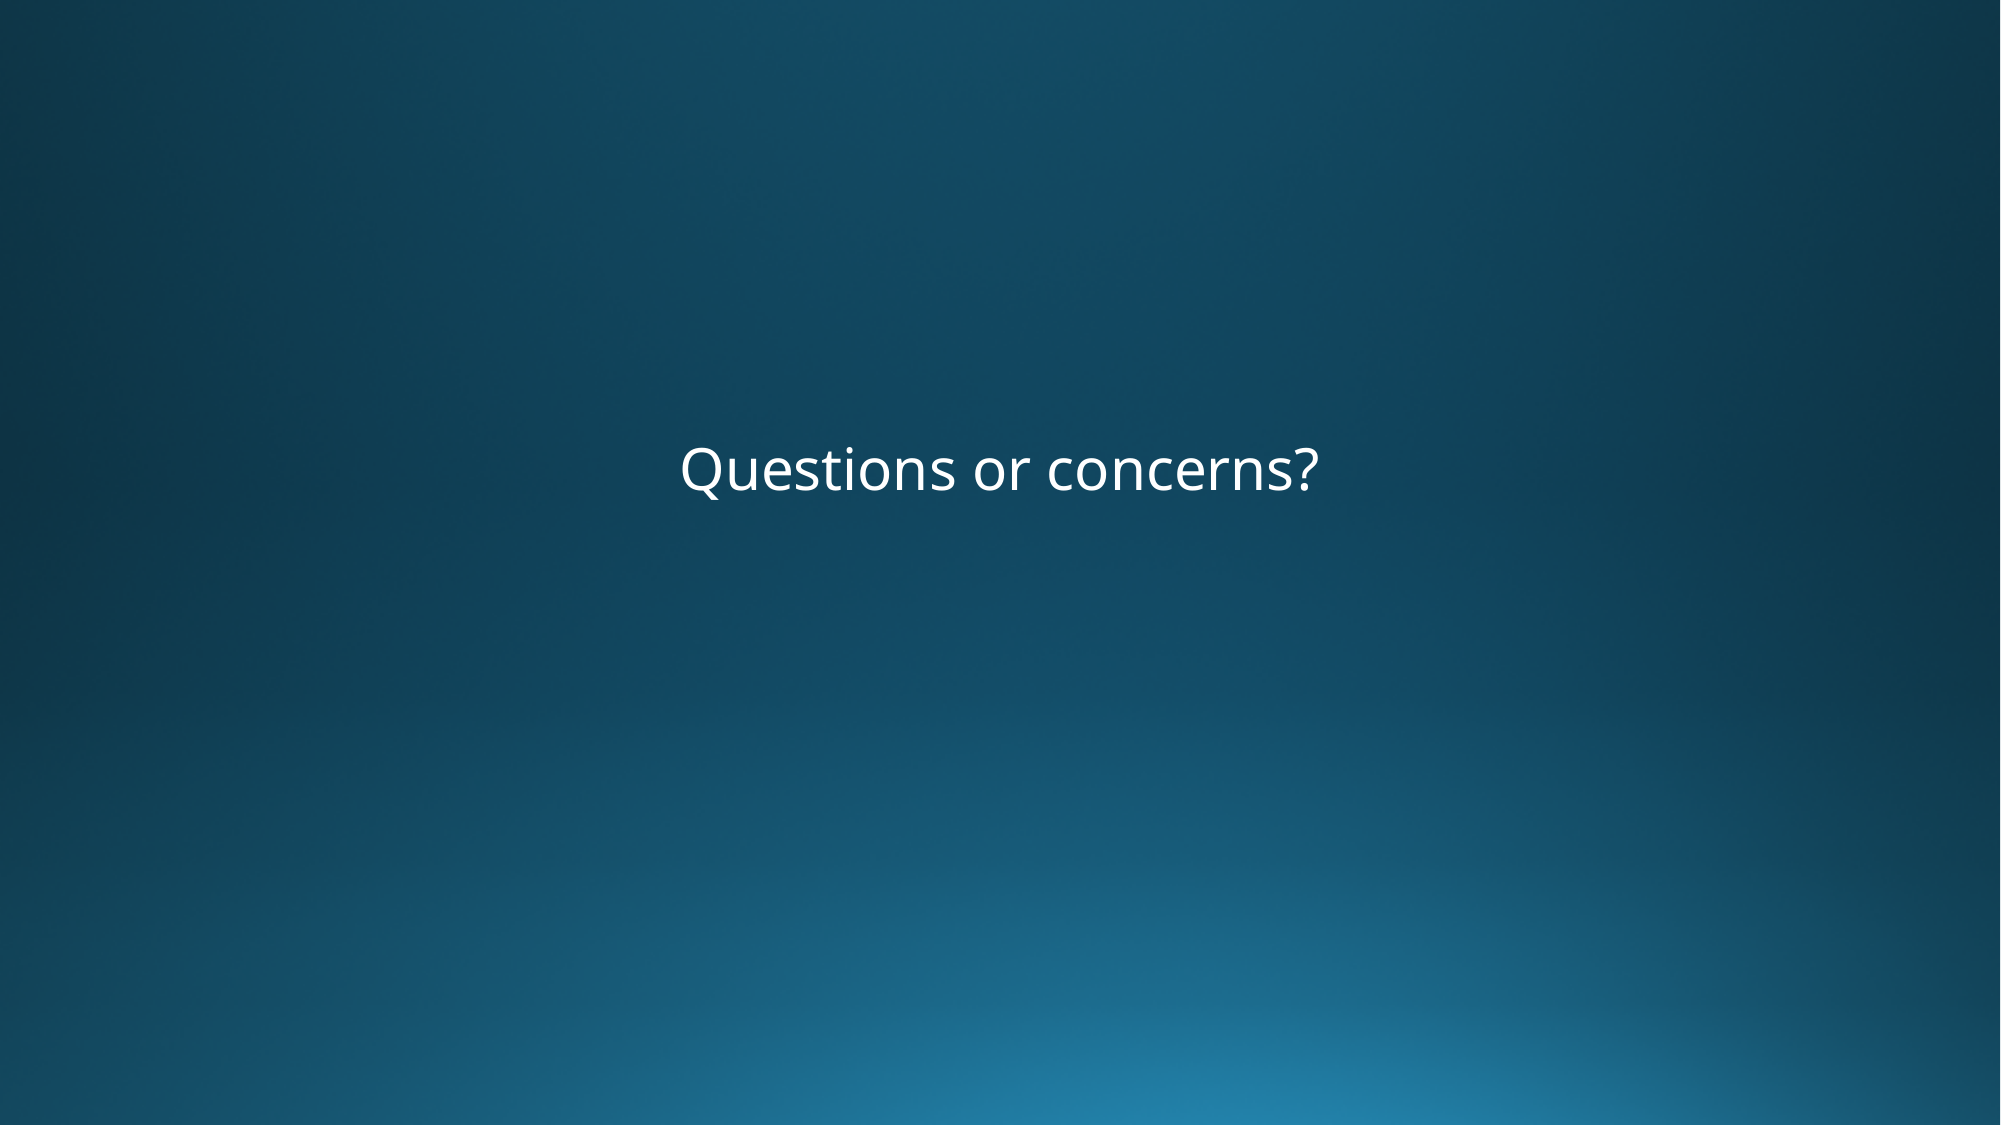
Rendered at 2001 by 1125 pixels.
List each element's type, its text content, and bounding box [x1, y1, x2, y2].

text_box Questions or concerns? [664, 425, 1335, 510]
picture [0, 0, 2001, 1125]
